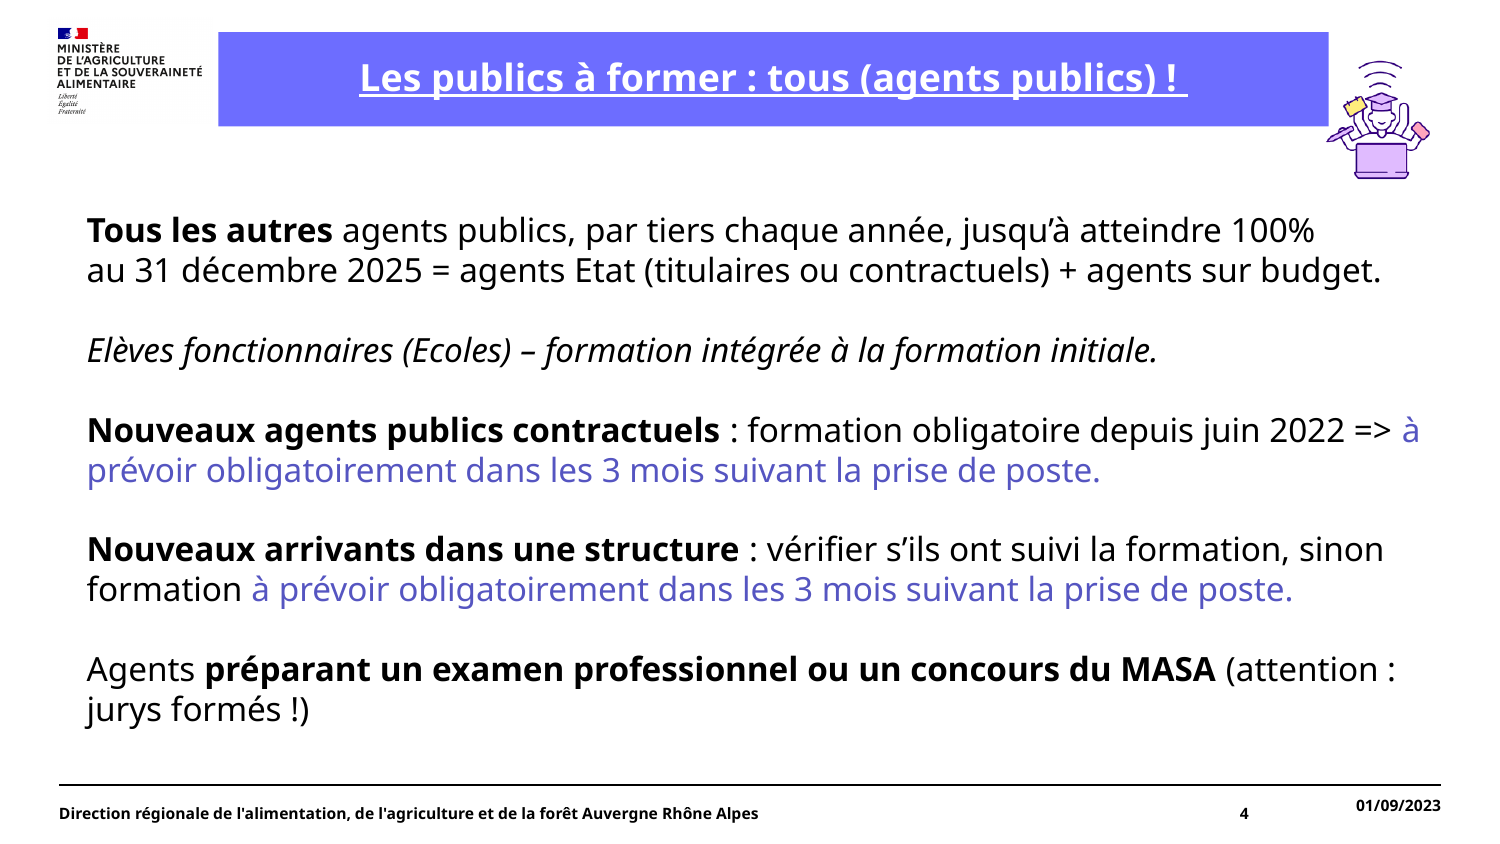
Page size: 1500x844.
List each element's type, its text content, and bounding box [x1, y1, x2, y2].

slide_number 4 [1027, 784, 1249, 844]
picture [1293, 31, 1471, 210]
footer Direction régionale de l'alimentation, de l'agriculture et de la forêt Auvergne Rhône Alpes [59, 784, 1027, 844]
picture [47, 17, 213, 124]
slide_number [1249, 784, 1441, 844]
list Tous les autres agents publics, par tiers chaque année, jusqu’à atteindre 100% au 31 décembre 2025 = agents Etat (titulaires ou contractuels) + agents sur budget. Elèves fonctionnaires (Ecoles) – formation intégrée à la formation initiale. Nouveaux agents publics contractuels : formation obligatoire depuis juin 2022 => à prévoir obligatoirement dans les 3 mois suivant la prise de poste. Nouveaux arrivants dans une structure : vérifier s’ils ont suivi la formation, sinon formation à prévoir obligatoirement dans les 3 mois suivant la prise de poste. Agents préparant un examen professionnel ou un concours du MASA (attention : jurys formés !) [86, 209, 1439, 777]
text_box Les publics à former : tous (agents publics) ! [216, 30, 1293, 129]
